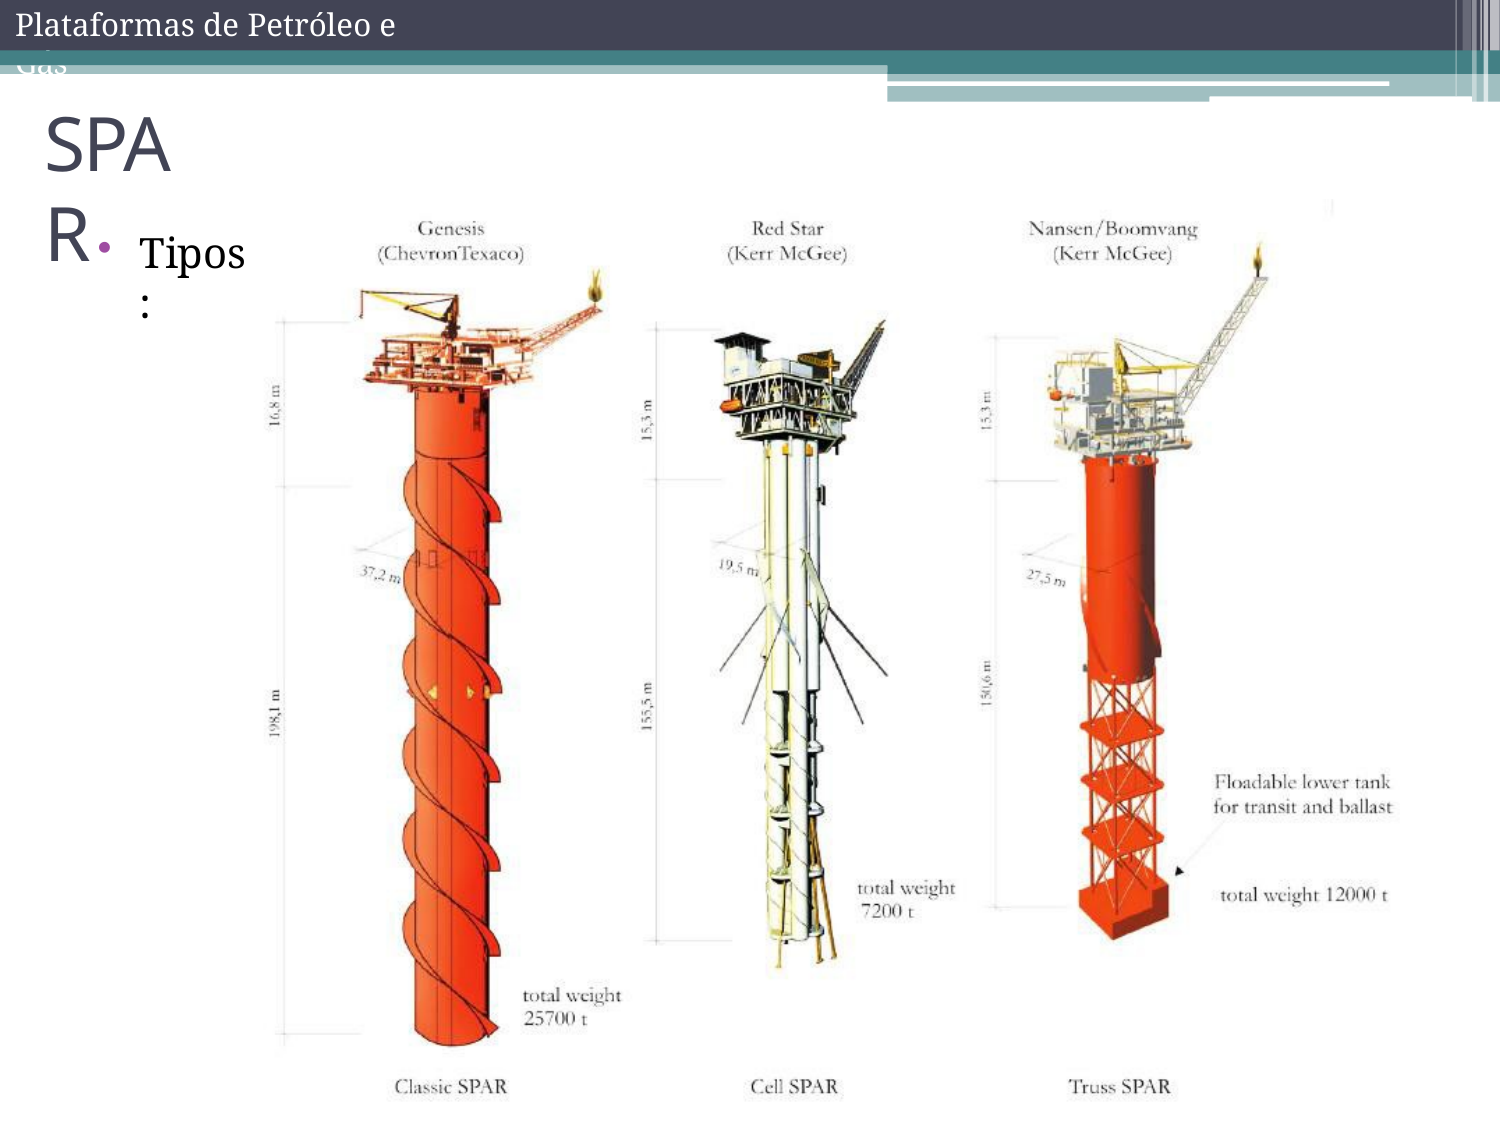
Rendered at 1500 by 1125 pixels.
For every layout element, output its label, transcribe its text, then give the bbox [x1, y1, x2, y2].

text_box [0, 0, 1500, 103]
picture [253, 199, 1400, 1106]
title SPAR [42, 111, 204, 284]
text_box Tipos: [95, 224, 248, 328]
